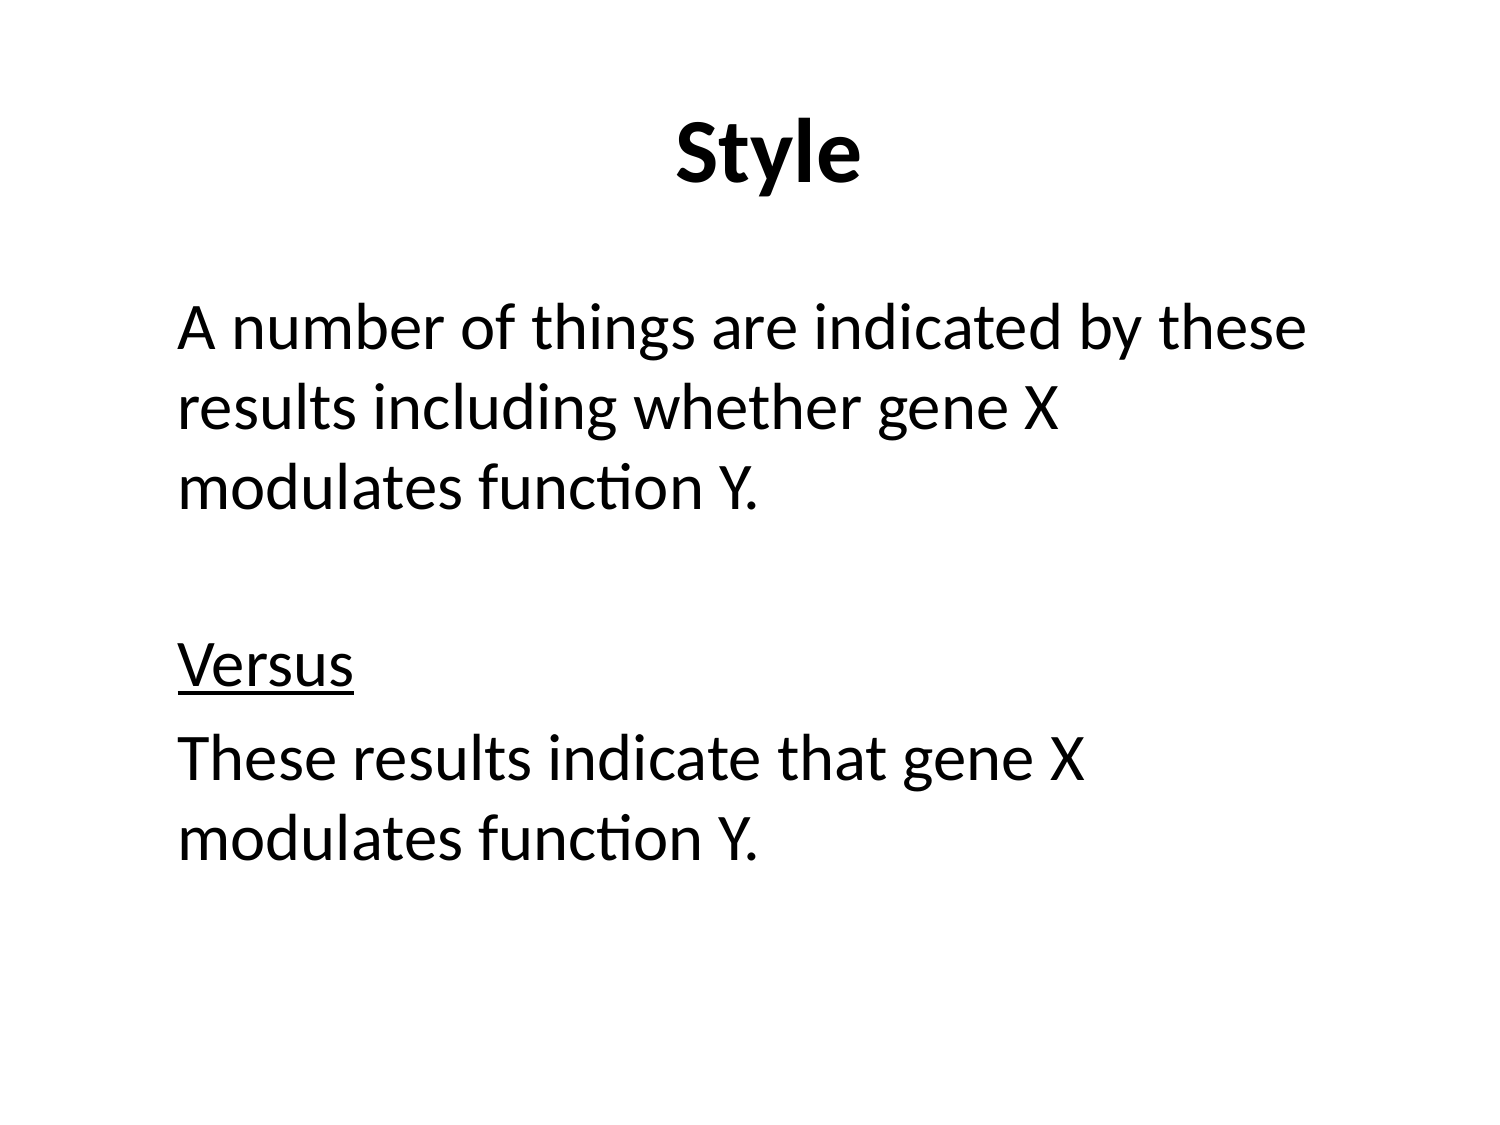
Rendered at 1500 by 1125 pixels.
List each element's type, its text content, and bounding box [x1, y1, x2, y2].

title Style [37, 24, 1500, 267]
text_box Versus These results indicate that gene X modulates function Y. [162, 612, 1350, 988]
subtitle A number of things are indicated by these results including whether gene X modulates function Y. [162, 275, 1350, 612]
